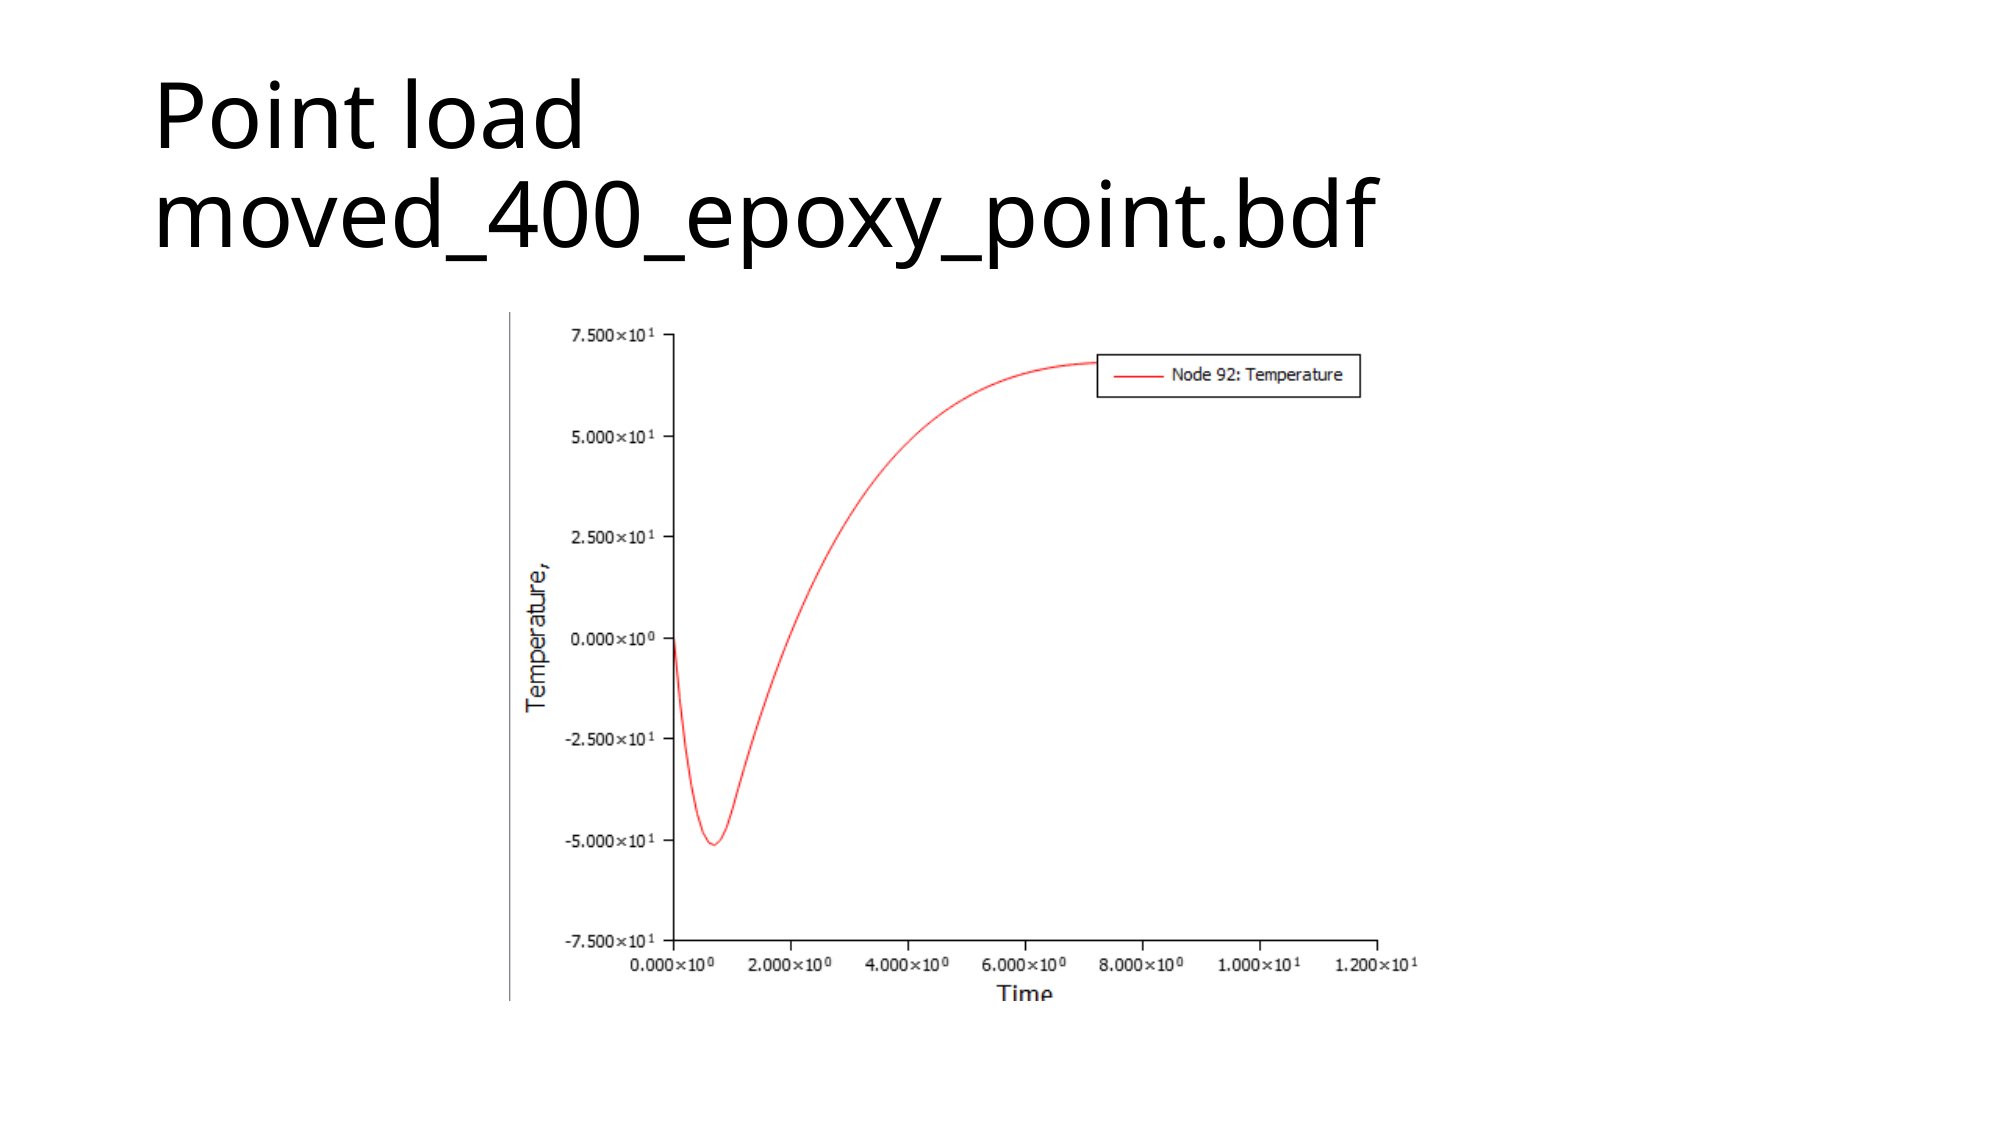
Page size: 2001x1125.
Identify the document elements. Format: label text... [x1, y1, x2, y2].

title Point load moved_400_epoxy_point.bdf [137, 59, 1863, 278]
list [509, 312, 1491, 1001]
